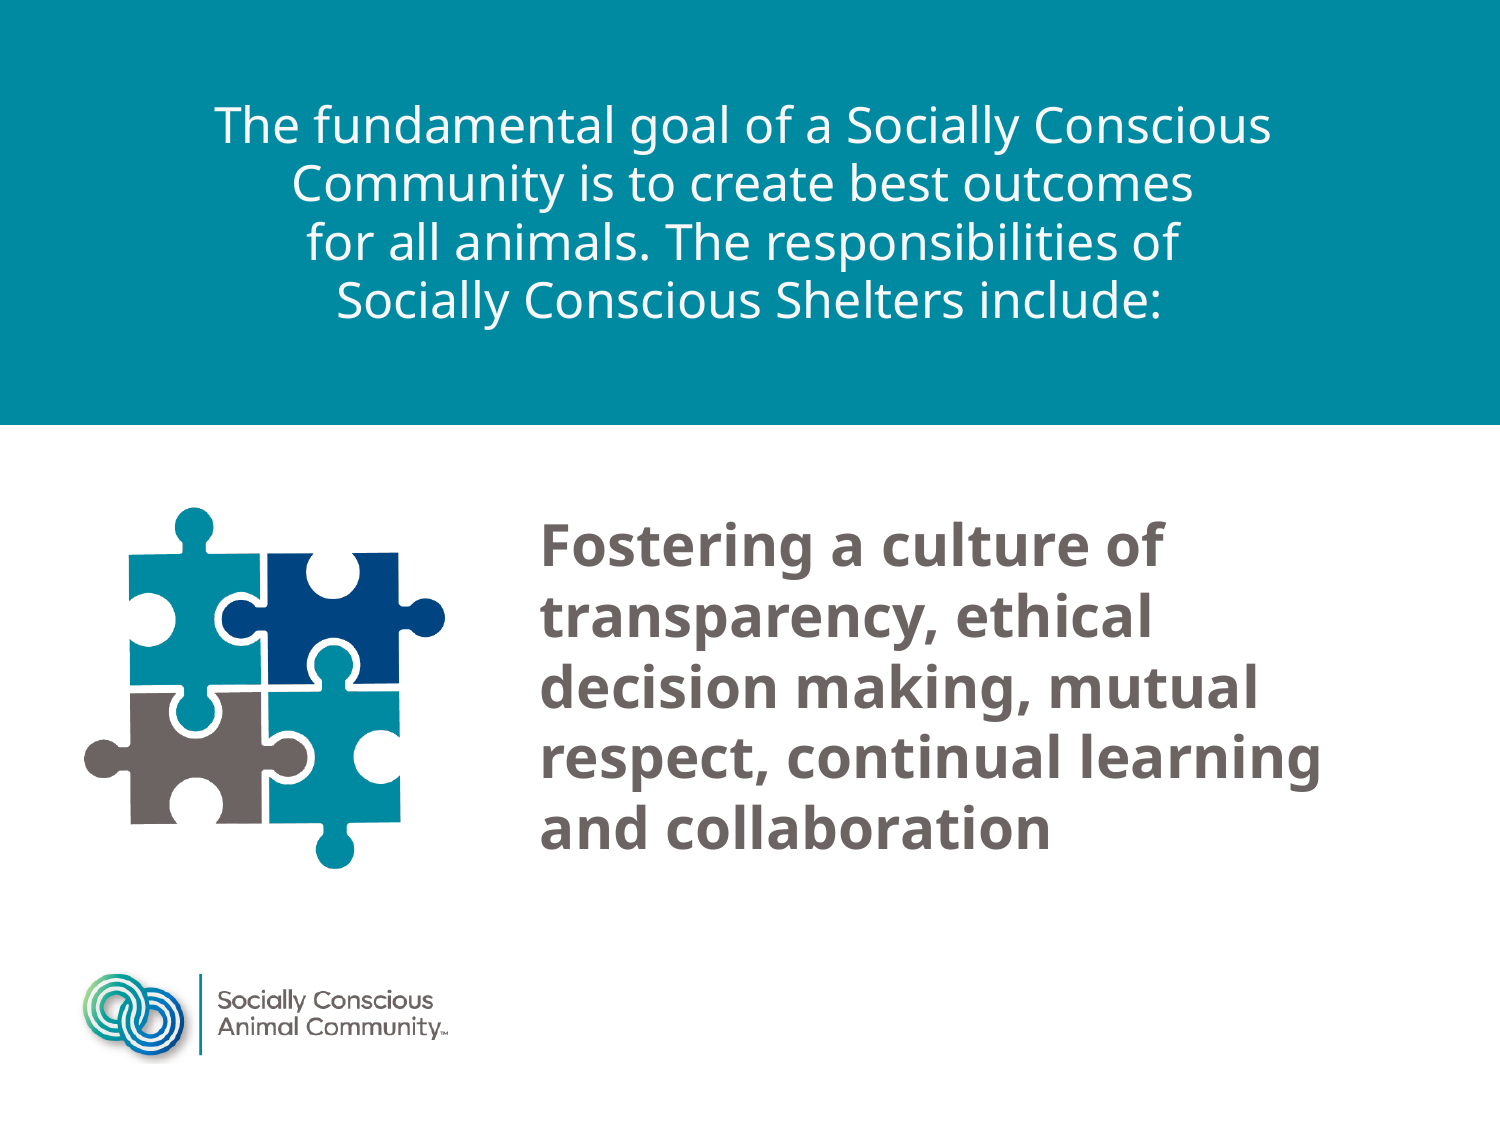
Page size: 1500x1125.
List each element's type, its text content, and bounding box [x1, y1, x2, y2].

picture [75, 963, 454, 1064]
picture [75, 499, 450, 875]
list Fostering a culture of transparency, ethical decision making, mutual respect, continual learning and collaboration [525, 500, 1413, 1039]
list The fundamental goal of a Socially Conscious Community is to create best outcomes for all animals. The responsibilities of Socially Conscious Shelters include: [0, 0, 1500, 425]
